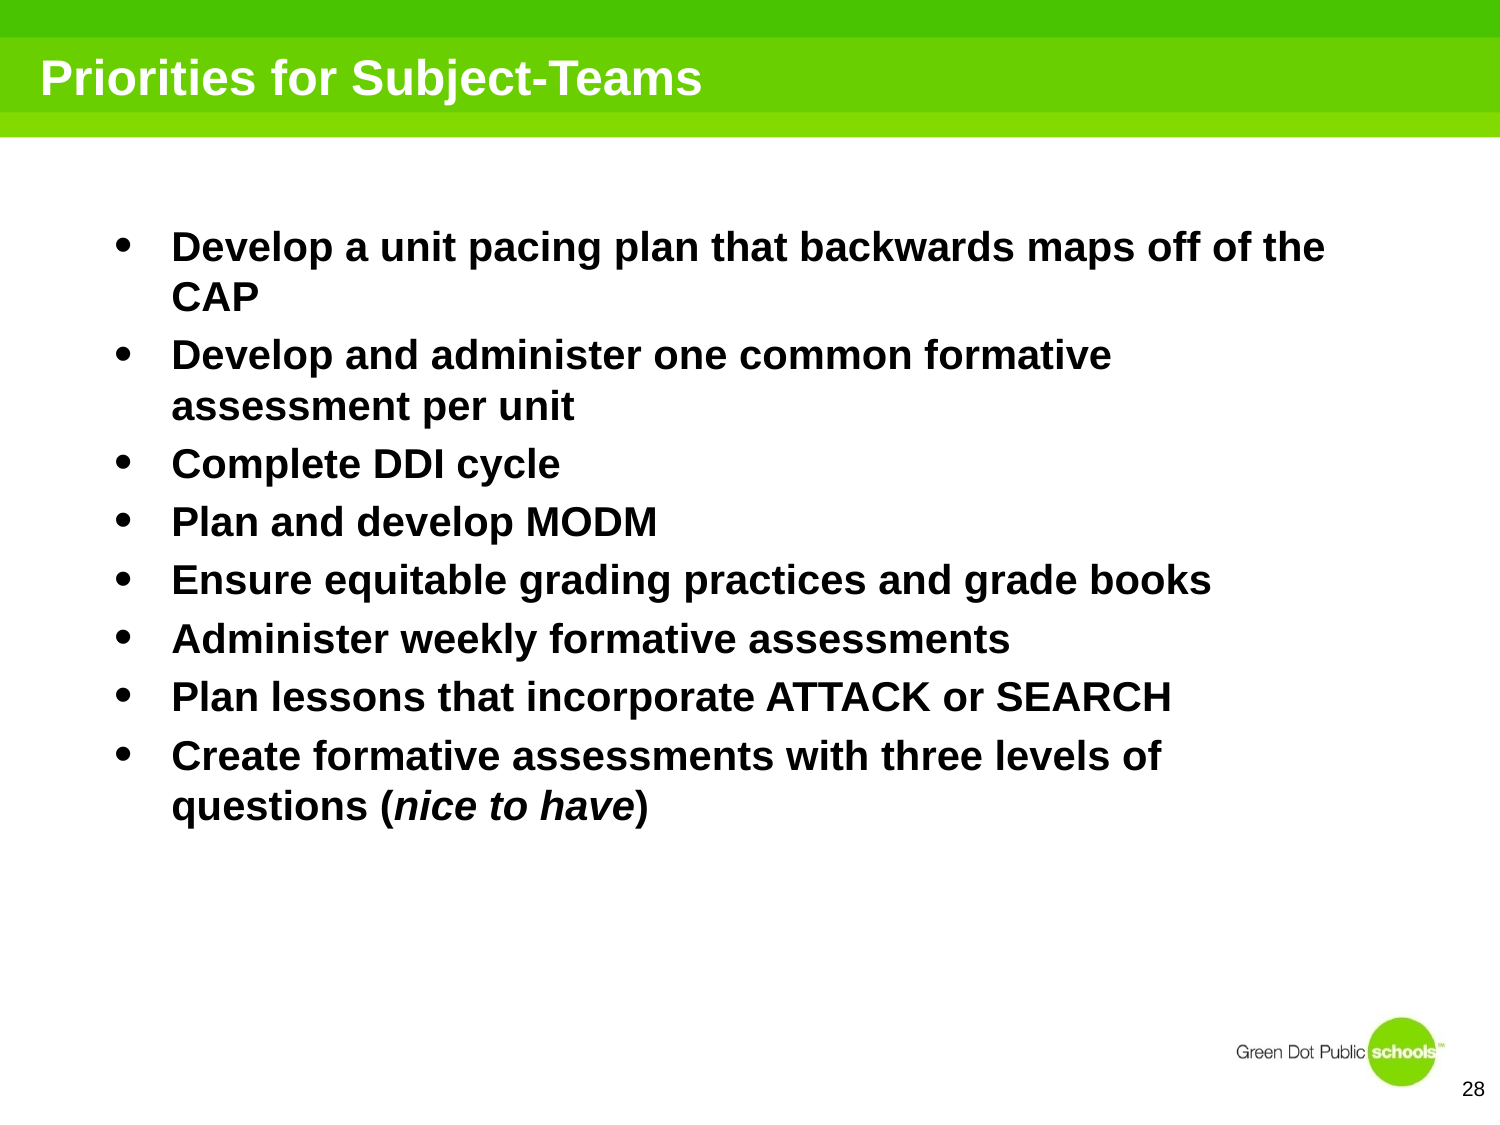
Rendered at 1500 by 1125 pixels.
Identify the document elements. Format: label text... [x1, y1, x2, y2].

picture [1234, 1000, 1447, 1068]
title Priorities for Subject-Teams [24, 24, 1476, 126]
slide_number 28 [1187, 1068, 1500, 1125]
list Develop a unit pacing plan that backwards maps off of the CAP Develop and administer one common formative assessment per unit Complete DDI cycle Plan and develop MODM Ensure equitable grading practices and grade books Administer weekly formative assessments Plan lessons that incorporate ATTACK or SEARCH Create formative assessments with three levels of questions (nice to have) [99, 212, 1376, 888]
